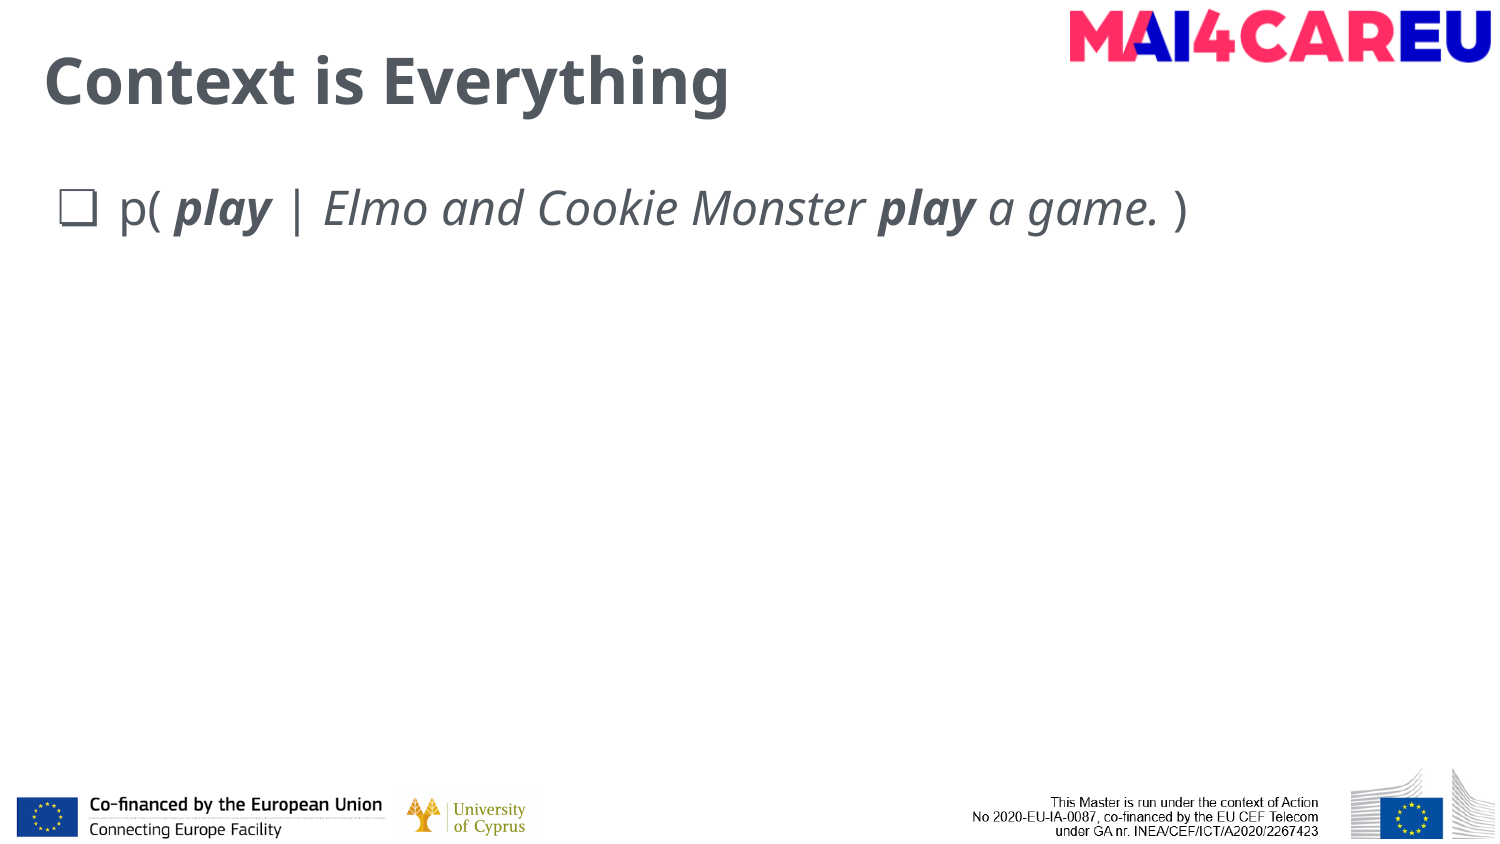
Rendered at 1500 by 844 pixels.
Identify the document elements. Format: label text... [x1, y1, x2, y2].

list p( play | Elmo and Cookie Monster play a game. ) [33, 158, 1436, 749]
picture [970, 765, 1500, 839]
picture [11, 784, 394, 844]
picture [398, 789, 537, 839]
title Context is Everything [33, 29, 1464, 103]
picture [1069, 0, 1497, 71]
